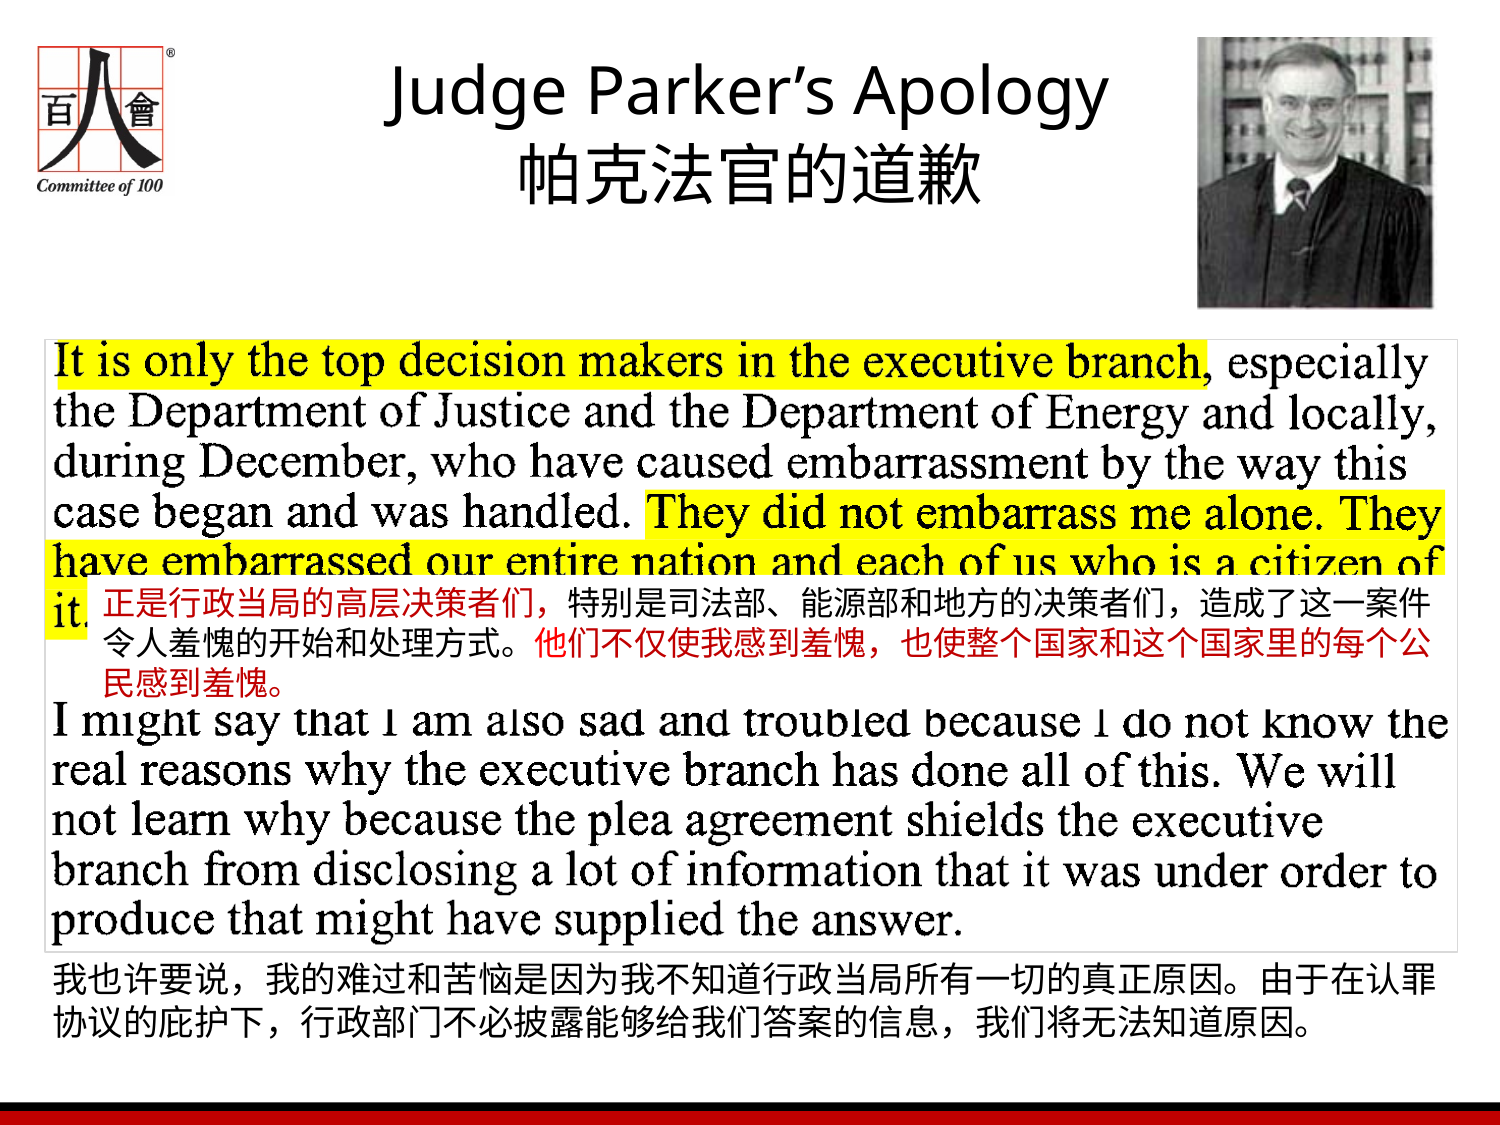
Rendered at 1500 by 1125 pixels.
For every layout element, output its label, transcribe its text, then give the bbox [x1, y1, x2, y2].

text_box 我也许要说，我的难过和苦恼是因为我不知道行政当局所有一切的真正原因。由于在认罪协议的庇护下，行政部门不必披露能够给我们答案的信息，我们将无法知道原因。 [37, 949, 1463, 1050]
picture [37, 46, 176, 196]
picture [1196, 37, 1438, 310]
text_box Judge Parker’s Apology 帕克法官的道歉 [125, 50, 1191, 250]
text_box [42, 337, 1458, 953]
